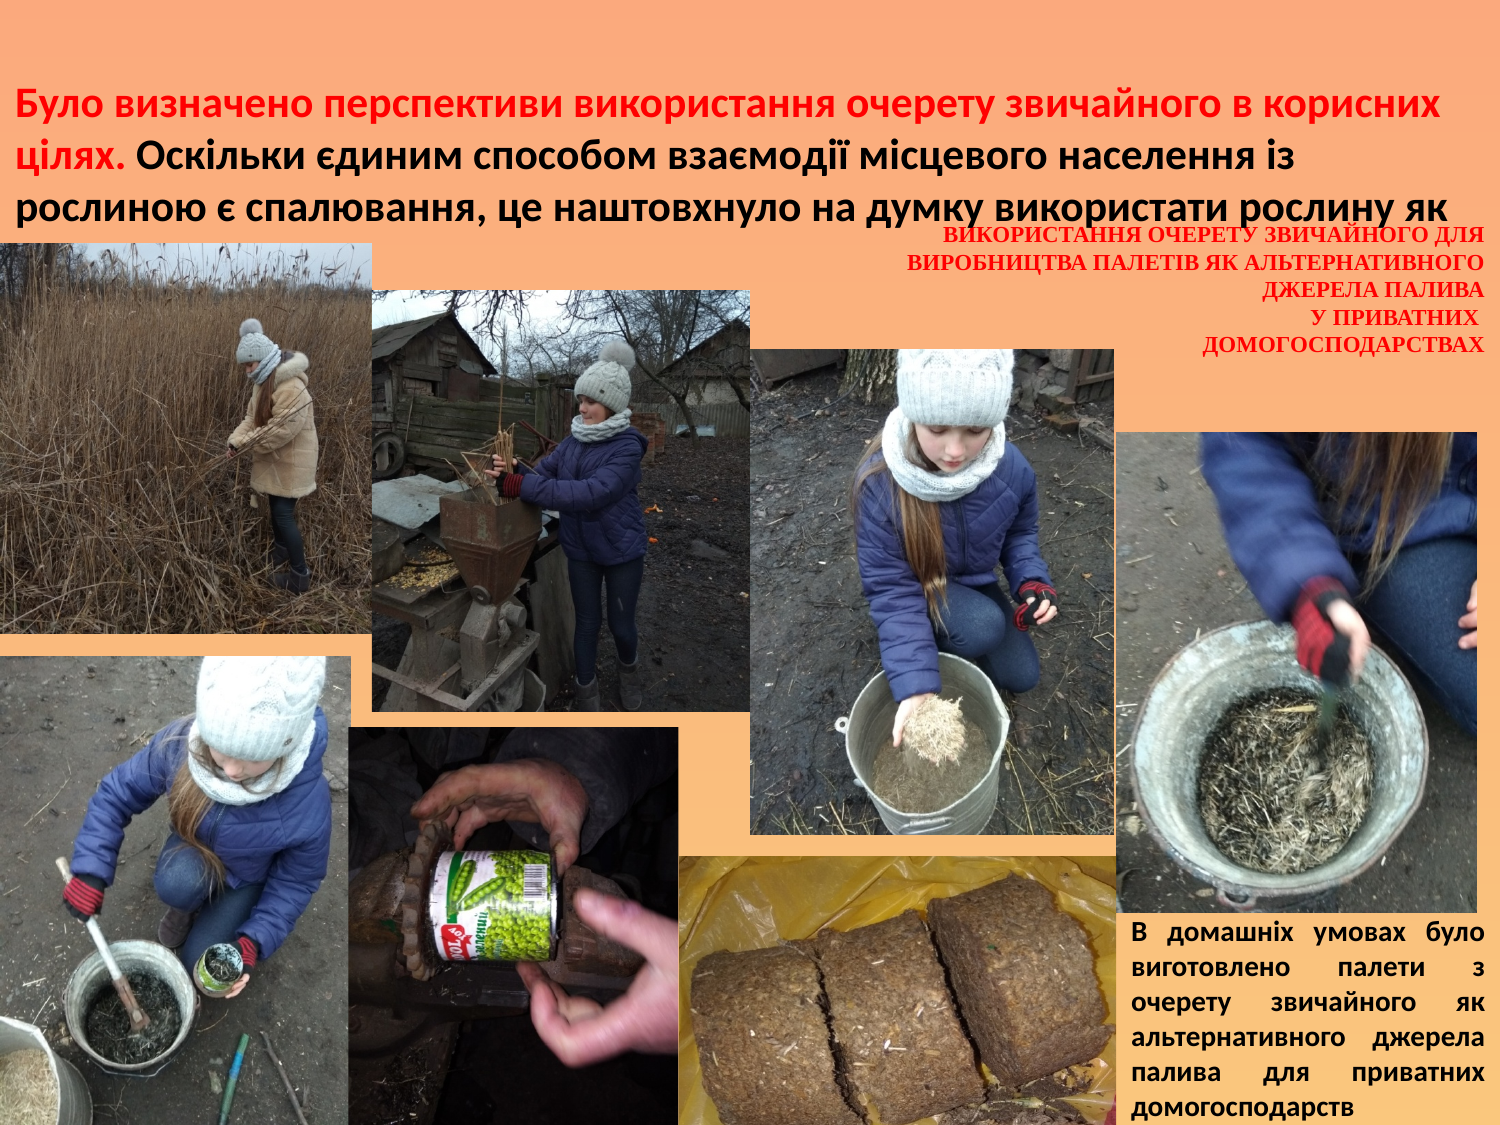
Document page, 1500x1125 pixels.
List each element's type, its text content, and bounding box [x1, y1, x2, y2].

picture [749, 349, 1114, 835]
text_box В домашніх умовах було виготовлено палети з очерету звичайного як альтернативного джерела палива для приватних домогосподарств [1121, 905, 1500, 1125]
list Було визначено перспективи використання очерету звичайного в корисних цілях. Оскільки єдиним способом взаємодії місцевого населення із рослиною є спалювання, це наштовхнуло на думку використати рослину як енергетичну. [0, 66, 1471, 291]
title ВИКОРИСТАННЯ ОЧЕРЕТУ ЗВИЧАЙНОГО ДЛЯ ВИРОБНИЦТВА ПАЛЕТІВ ЯК АЛЬТЕРНАТИВНОГО ДЖЕРЕЛА ПАЛИВА У ПРИВАТНИХ ДОМОГОСПОДАРСТВАХ [879, 208, 1500, 405]
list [371, 290, 751, 713]
picture [0, 432, 1477, 1125]
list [0, 243, 373, 634]
